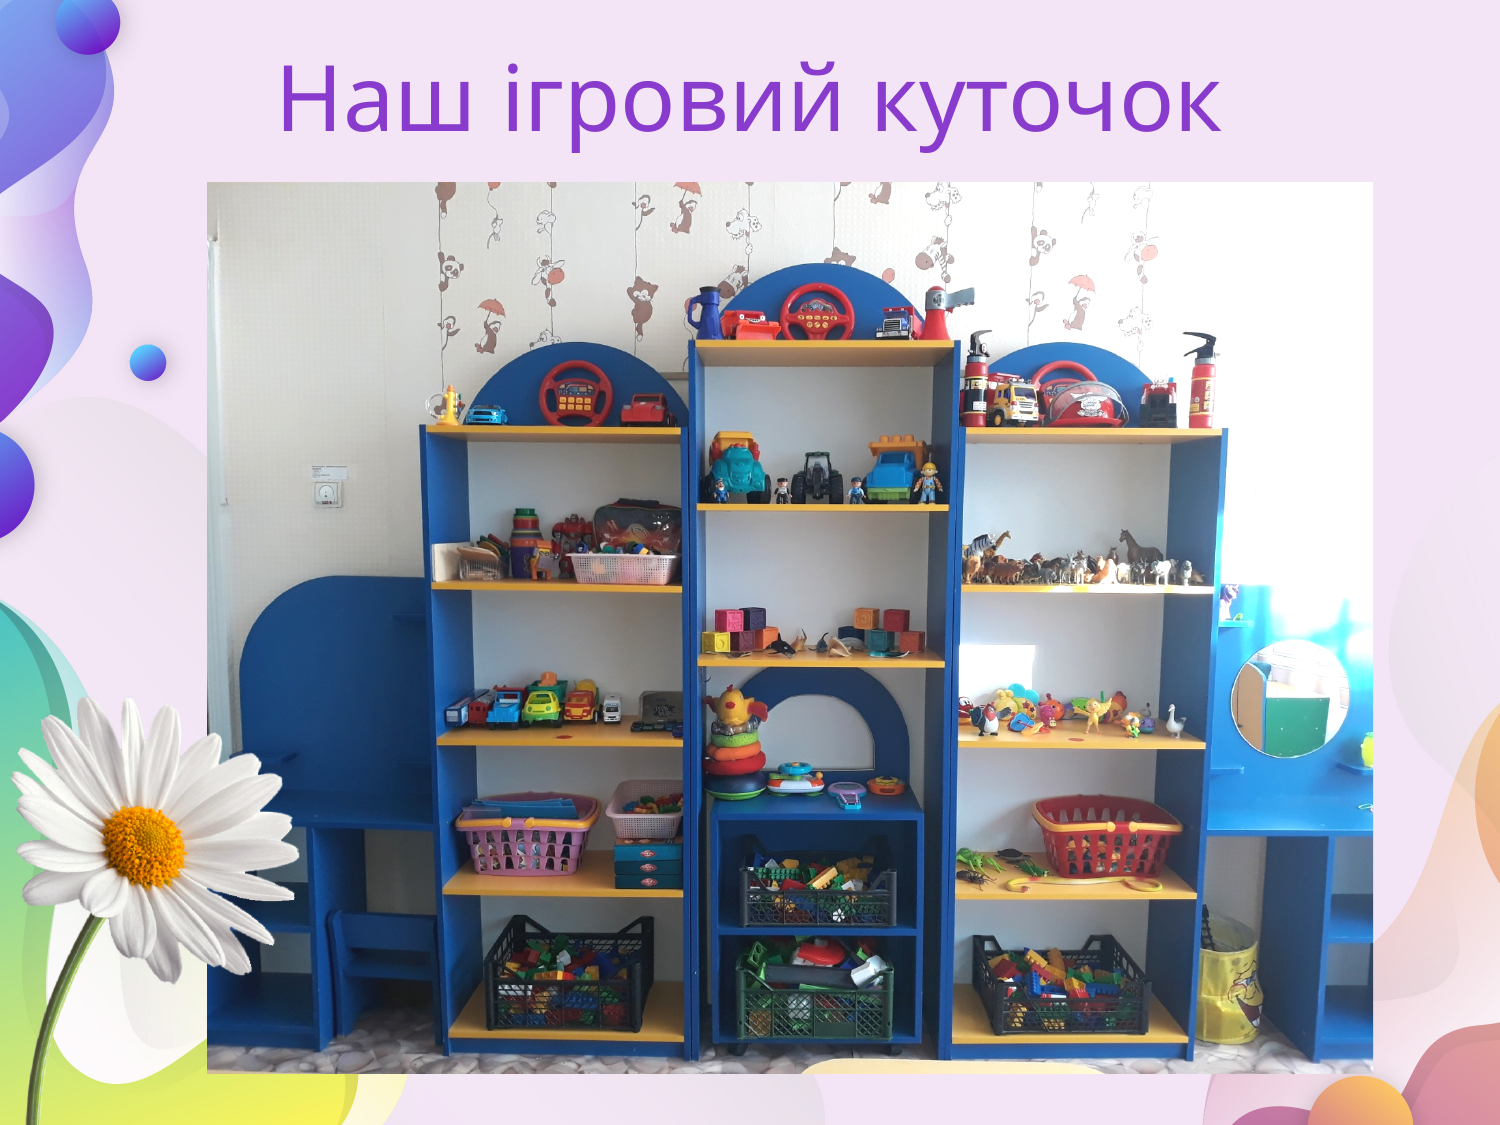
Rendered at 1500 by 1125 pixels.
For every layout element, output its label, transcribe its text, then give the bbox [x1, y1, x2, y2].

title Наш ігровий куточок [103, 34, 1397, 170]
picture [0, 0, 1500, 1125]
